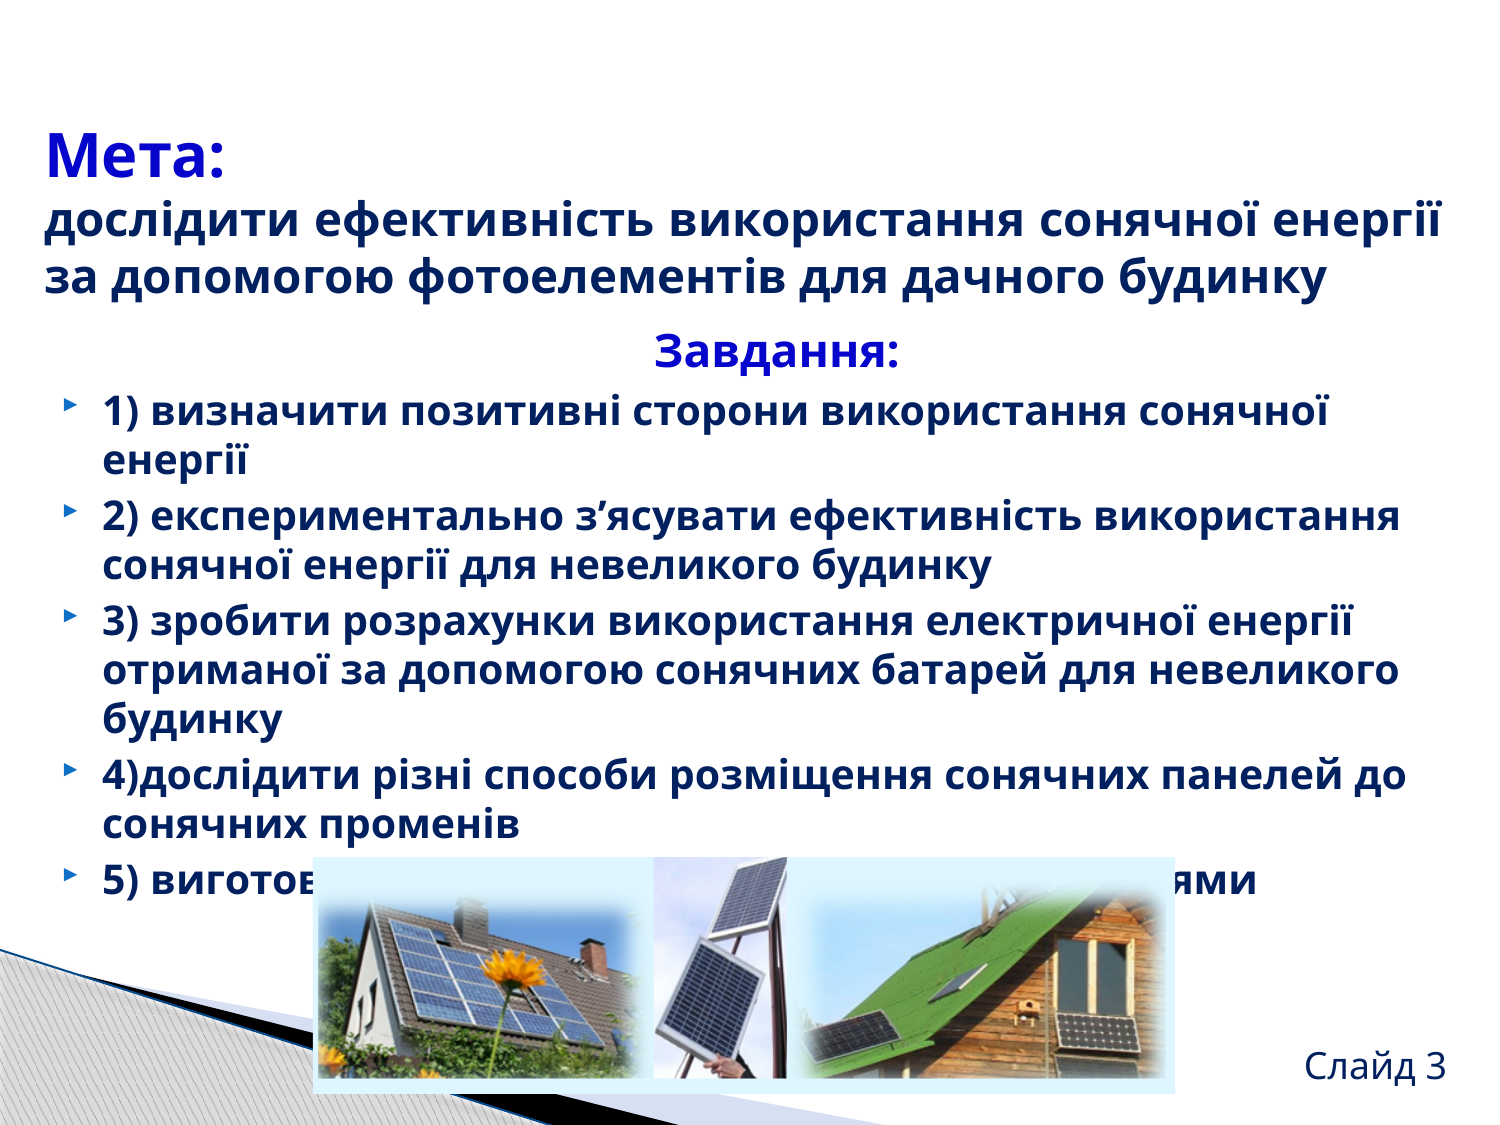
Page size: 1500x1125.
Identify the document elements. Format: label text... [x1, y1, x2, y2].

list Завдання: 1) визначити позитивні сторони використання сонячної енергії 2) експериментально з’ясувати ефективність використання сонячної енергії для невеликого будинку 3) зробити розрахунки використання електричної енергії отриманої за допомогою сонячних батарей для невеликого будинку 4)дослідити різні способи розміщення сонячних панелей до сонячних променів 5) виготовити рухомі моделі з сонячними батареями [29, 314, 1471, 918]
picture [312, 857, 1176, 1095]
text_box Слайд 3 [1288, 1034, 1463, 1095]
title Мета: дослідити ефективність використання сонячної енергії за допомогою фотоелементів для дачного будинку [29, 30, 1459, 315]
